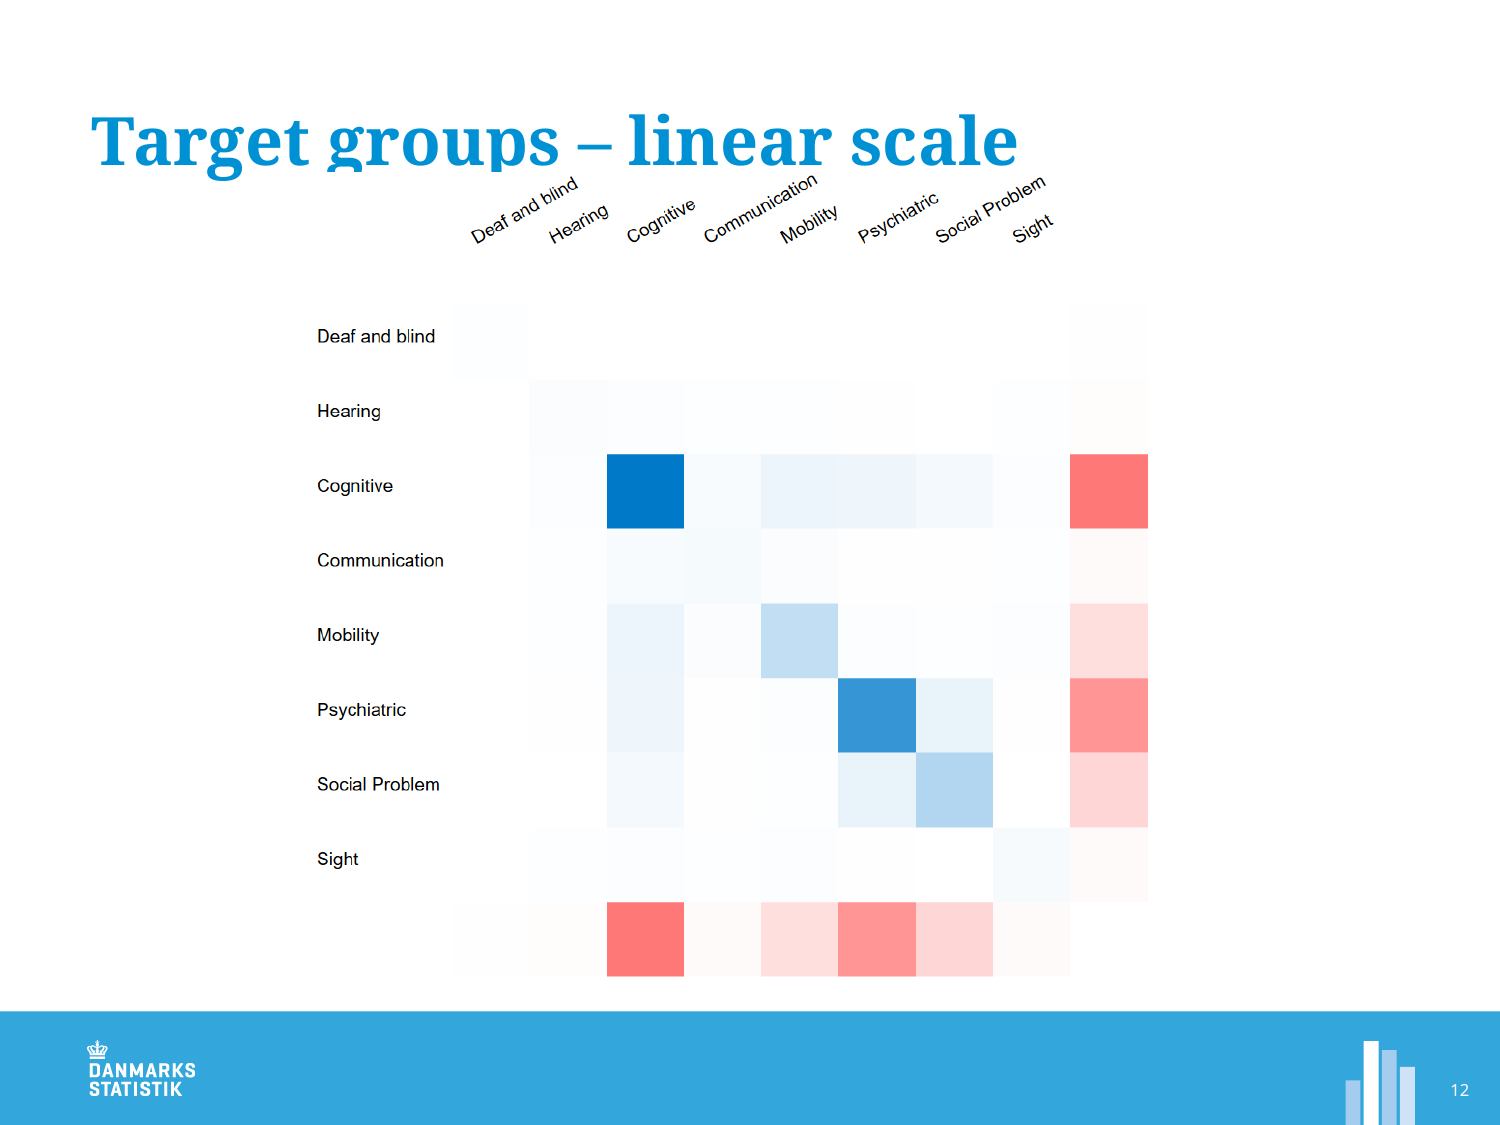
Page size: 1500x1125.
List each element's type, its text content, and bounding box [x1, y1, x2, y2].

slide_number 12 [1425, 1068, 1495, 1113]
picture [87, 1040, 195, 1096]
title Target groups – linear scale [76, 45, 1424, 233]
picture [316, 172, 1164, 988]
